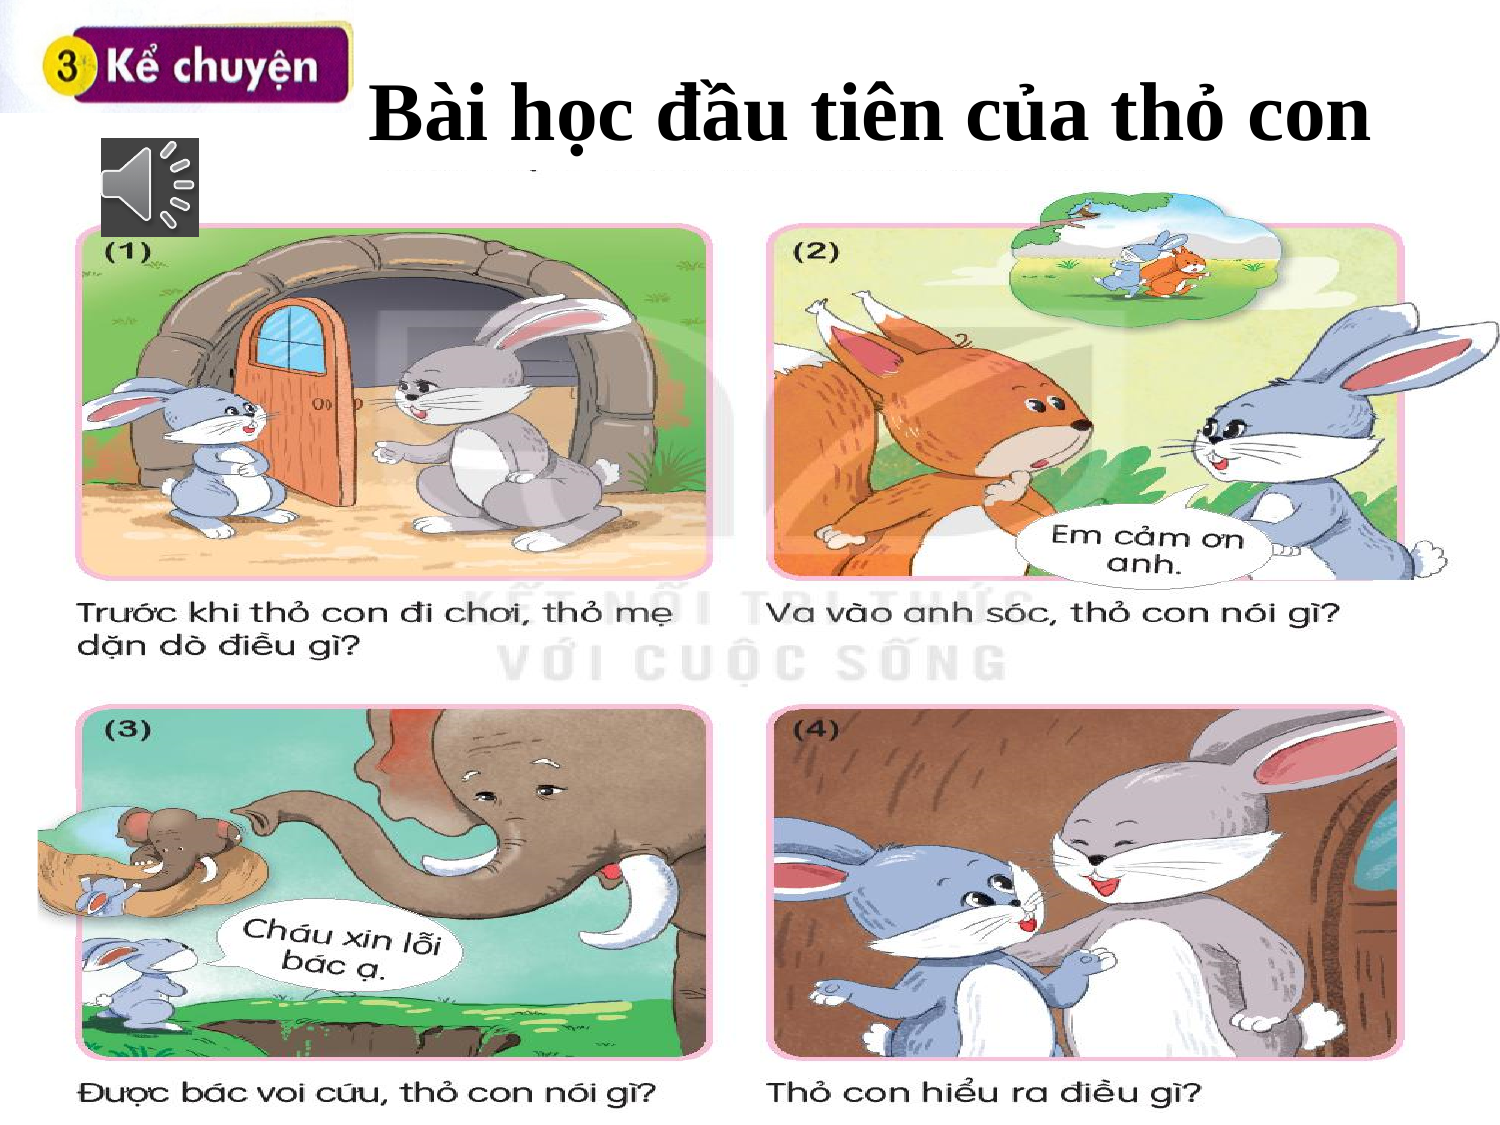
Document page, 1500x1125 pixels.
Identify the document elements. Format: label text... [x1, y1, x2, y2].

text_box Bài học đầu tiên của thỏ con [353, 50, 1438, 165]
picture [0, 0, 354, 113]
picture [37, 137, 1500, 1113]
